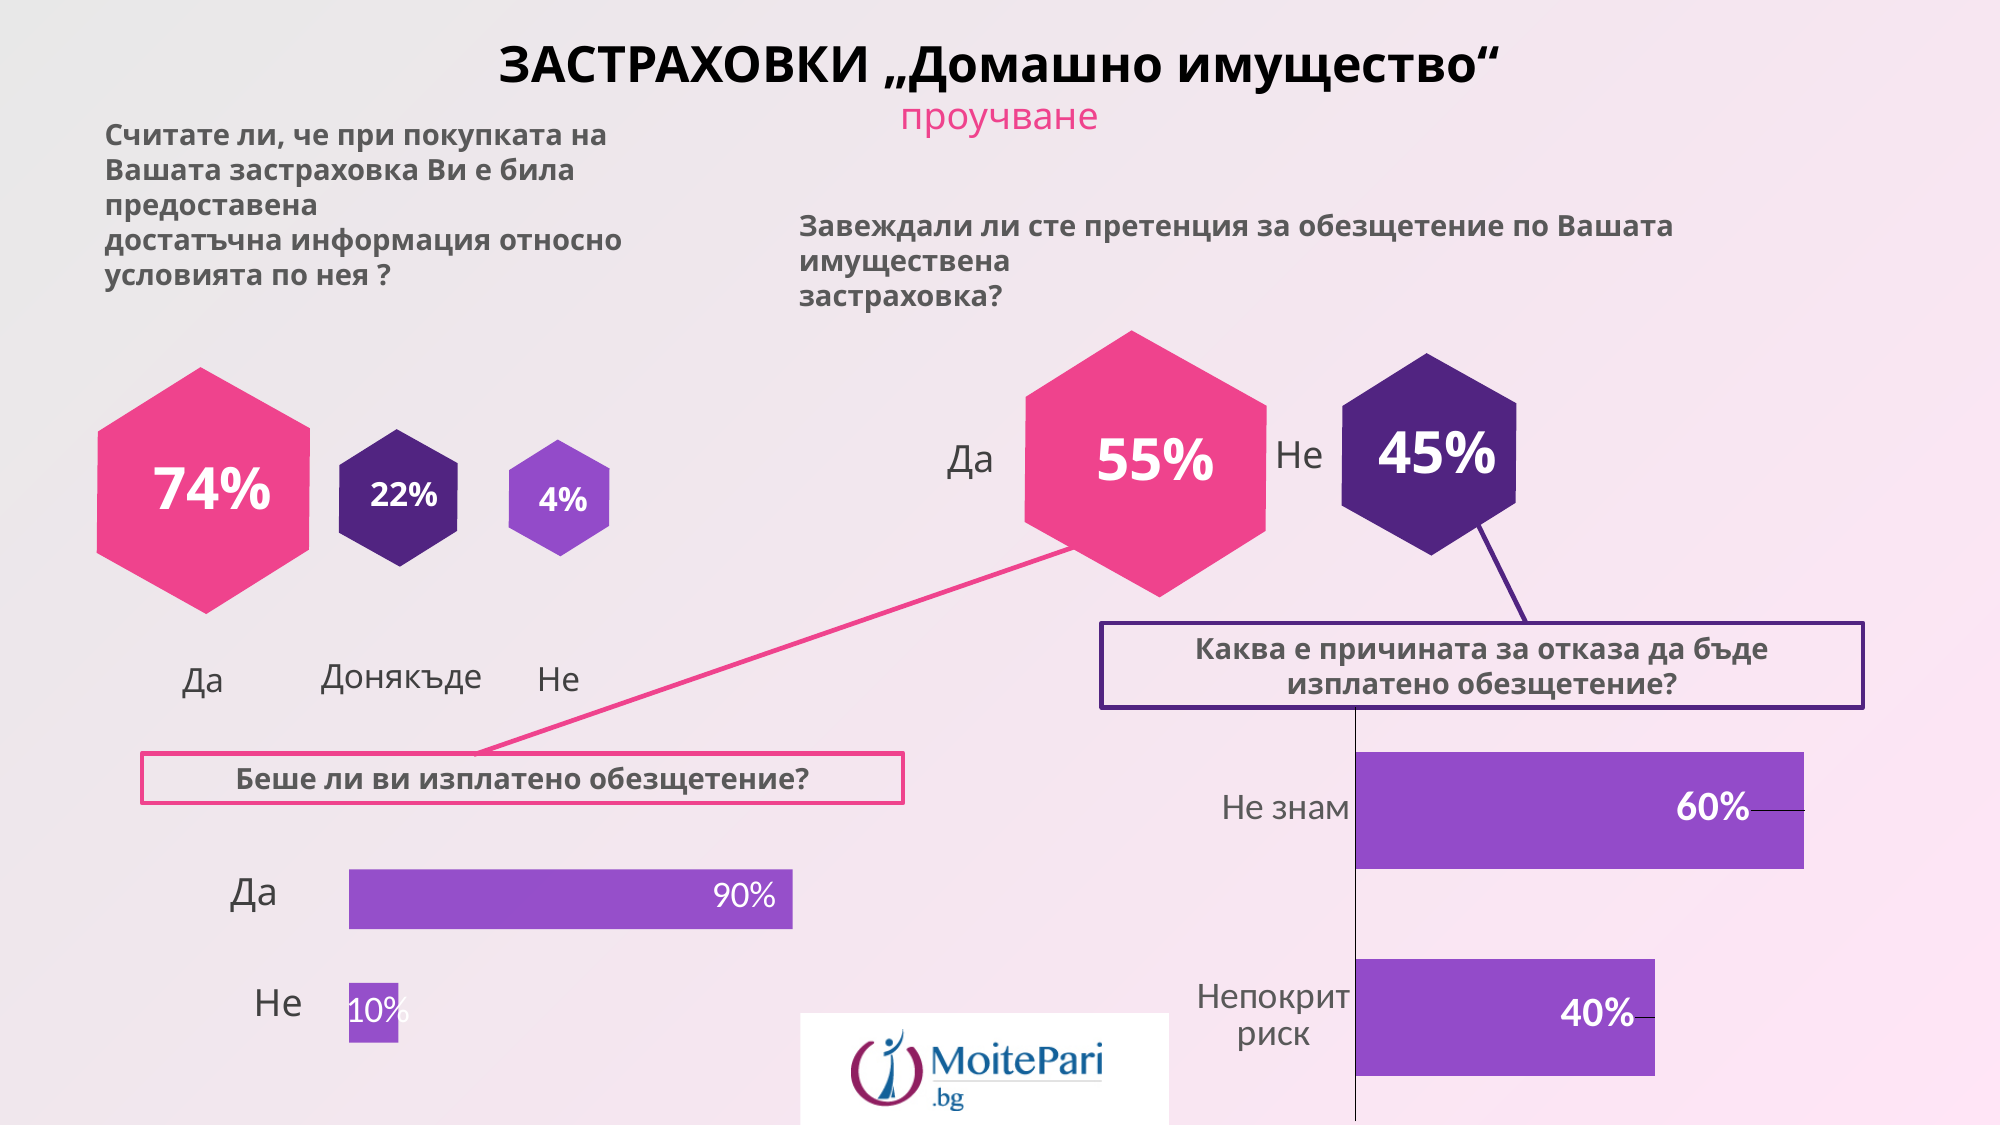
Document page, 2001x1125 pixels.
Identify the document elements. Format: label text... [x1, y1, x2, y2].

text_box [82, 384, 325, 598]
text_box Да [932, 427, 1008, 488]
text_box Донякъде [306, 648, 473, 703]
text_box Да [167, 652, 240, 707]
text_box Не [1284, 423, 1329, 483]
chart [0, 826, 870, 1075]
text_box ЗАСТРАХОВКИ „Домашно имущество“ проучване [0, 25, 2000, 145]
text_box Беше ли ви изплатено обезщетение? [142, 753, 904, 803]
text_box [1329, 367, 1529, 542]
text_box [330, 438, 466, 558]
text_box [501, 447, 617, 532]
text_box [1008, 354, 1284, 574]
text_box Каква е причината за отказа да бъде изплатено обезщетение? [1117, 622, 1863, 708]
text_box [473, 532, 1117, 755]
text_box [800, 1013, 1156, 1125]
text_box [1477, 524, 1527, 623]
text_box Завеждали ли сте претенция за обезщетение по Вашата имуществена застраховка? [783, 199, 1841, 320]
text_box Считате ли, че при покупката на Вашата застраховка Ви е била предоставена достатъчна информация относно условията по нея ? [89, 145, 696, 299]
chart [1156, 672, 1896, 1125]
